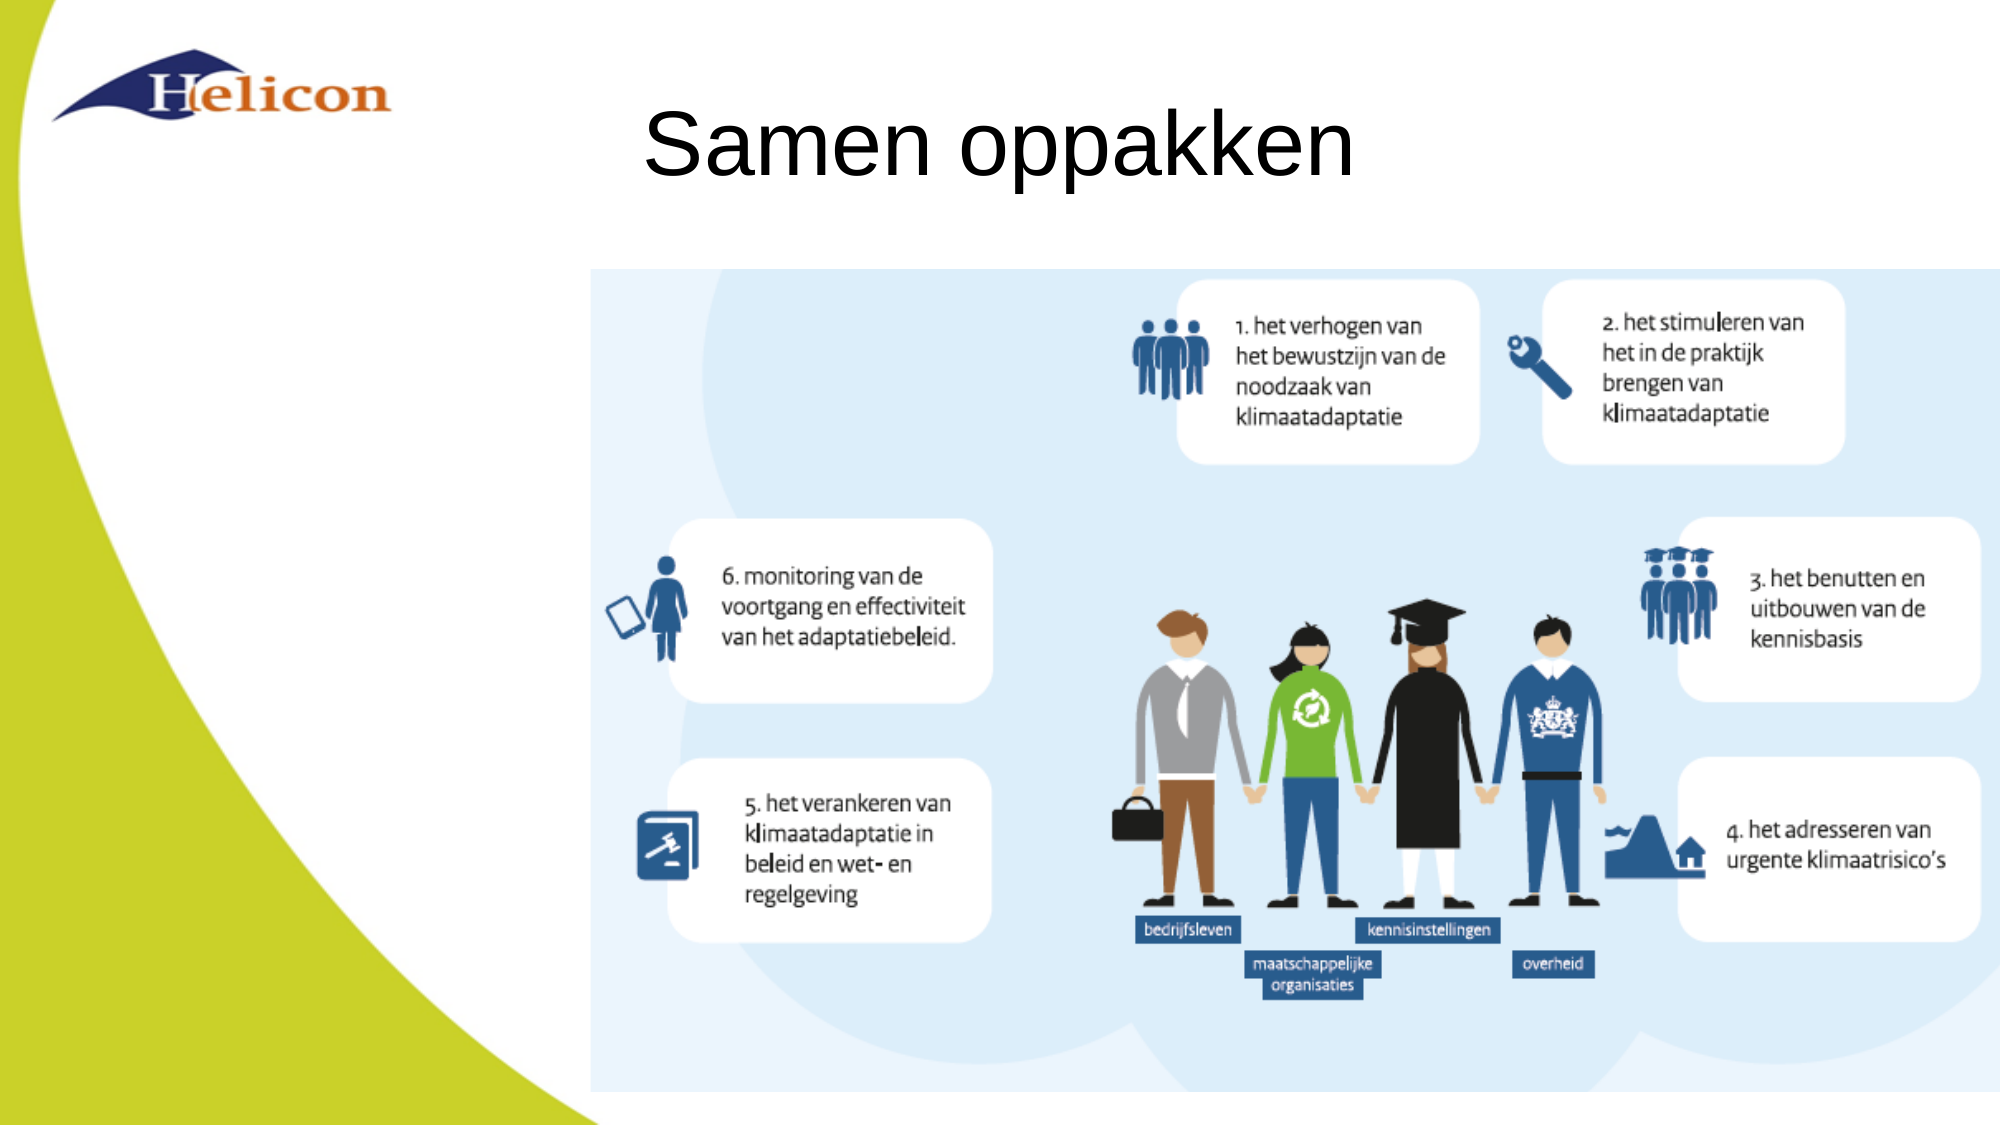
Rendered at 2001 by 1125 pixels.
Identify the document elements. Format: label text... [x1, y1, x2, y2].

title Samen oppakken [99, 45, 1900, 233]
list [590, 269, 2000, 1092]
picture [0, 0, 2000, 1125]
